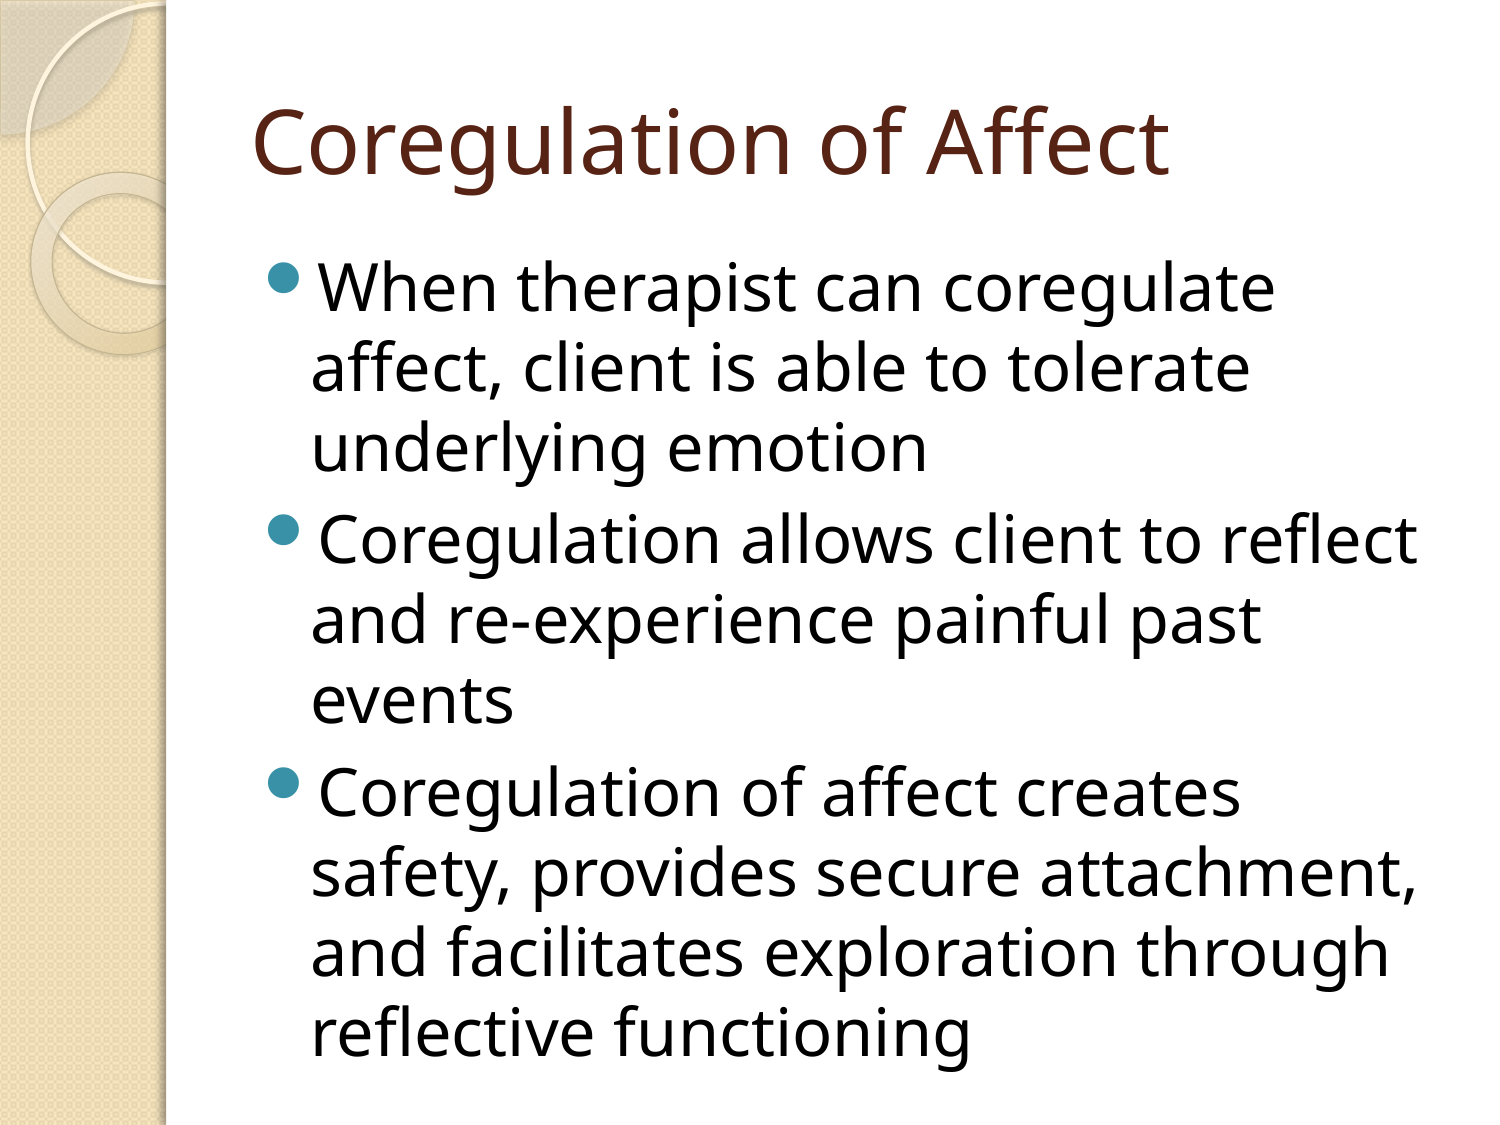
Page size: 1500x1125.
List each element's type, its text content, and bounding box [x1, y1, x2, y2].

title Coregulation of Affect [235, 45, 1466, 233]
list When therapist can coregulate affect, client is able to tolerate underlying emotion Coregulation allows client to reflect and re-experience painful past events Coregulation of affect creates safety, provides secure attachment, and facilitates exploration through reflective functioning [235, 237, 1466, 1025]
